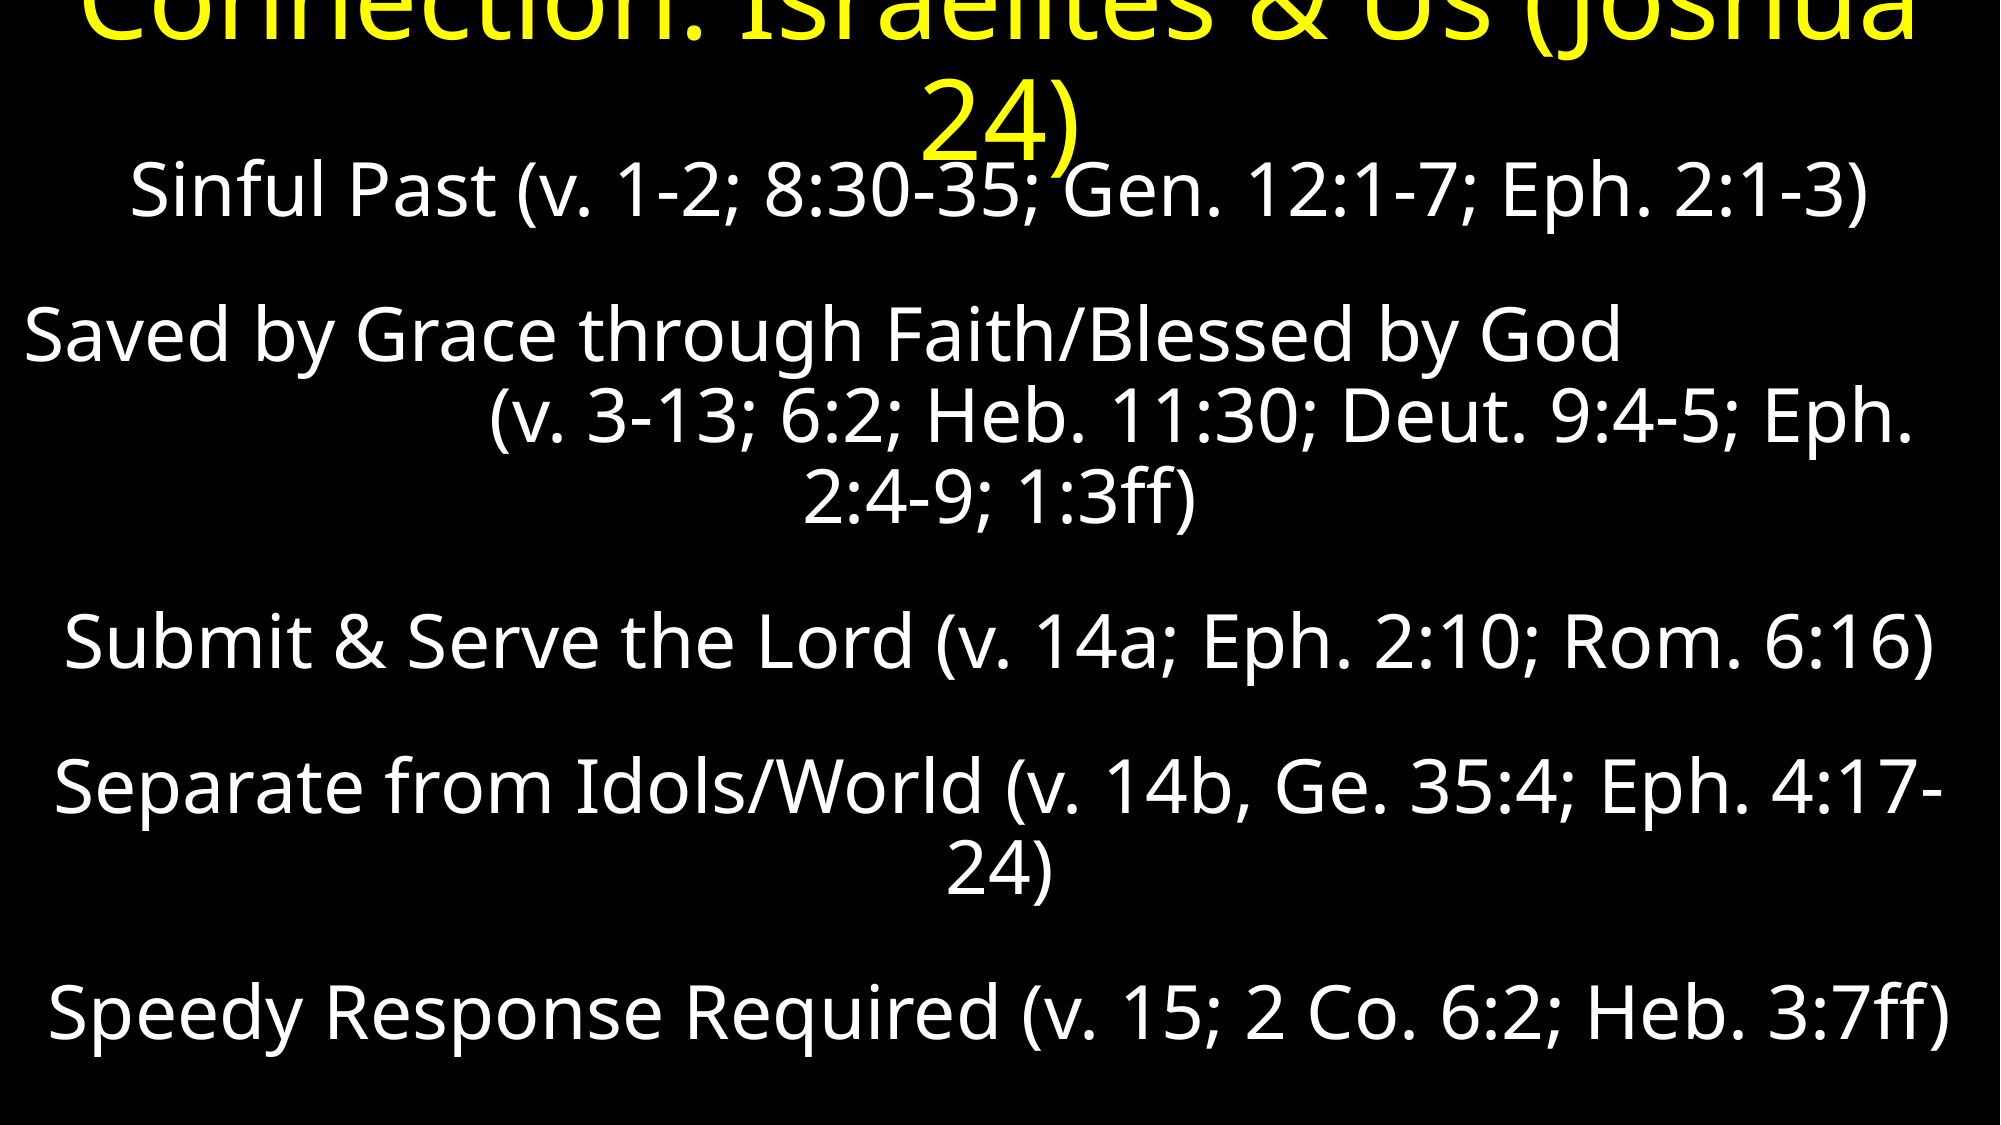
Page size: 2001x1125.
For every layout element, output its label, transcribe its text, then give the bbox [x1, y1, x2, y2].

list Sinful Past (v. 1-2; 8:30-35; Gen. 12:1-7; Eph. 2:1-3) Saved by Grace through Faith/Blessed by God (v. 3-13; 6:2; Heb. 11:30; Deut. 9:4-5; Eph. 2:4-9; 1:3ff) Submit & Serve the Lord (v. 14a; Eph. 2:10; Rom. 6:16) Separate from Idols/World (v. 14b, Ge. 35:4; Eph. 4:17-24) Speedy Response Required (v. 15; 2 Co. 6:2; Heb. 3:7ff) [0, 144, 2000, 1125]
title Connection: Israelites & Us (Joshua 24) [0, 0, 2000, 128]
